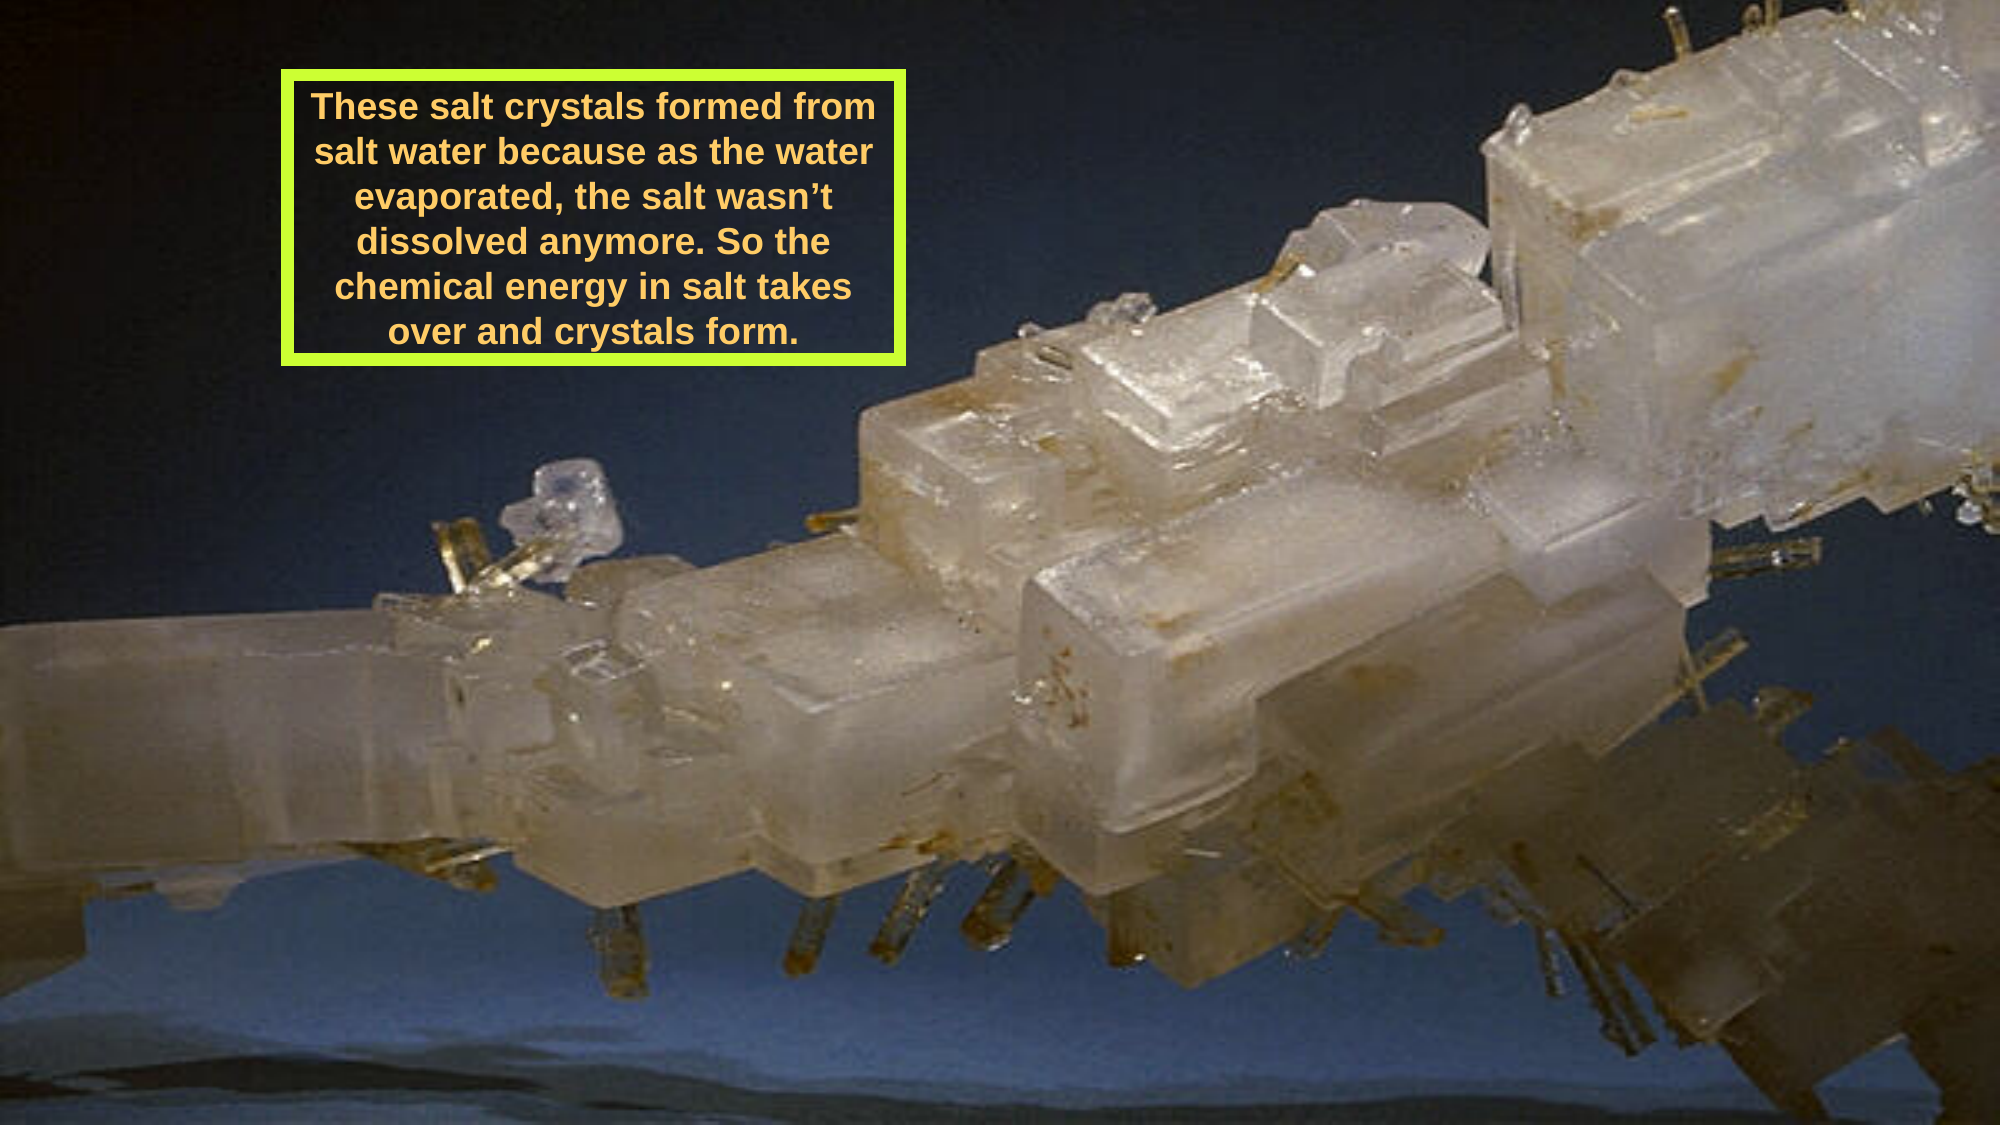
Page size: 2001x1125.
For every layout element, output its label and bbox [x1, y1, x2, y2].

list [0, 0, 2000, 1125]
